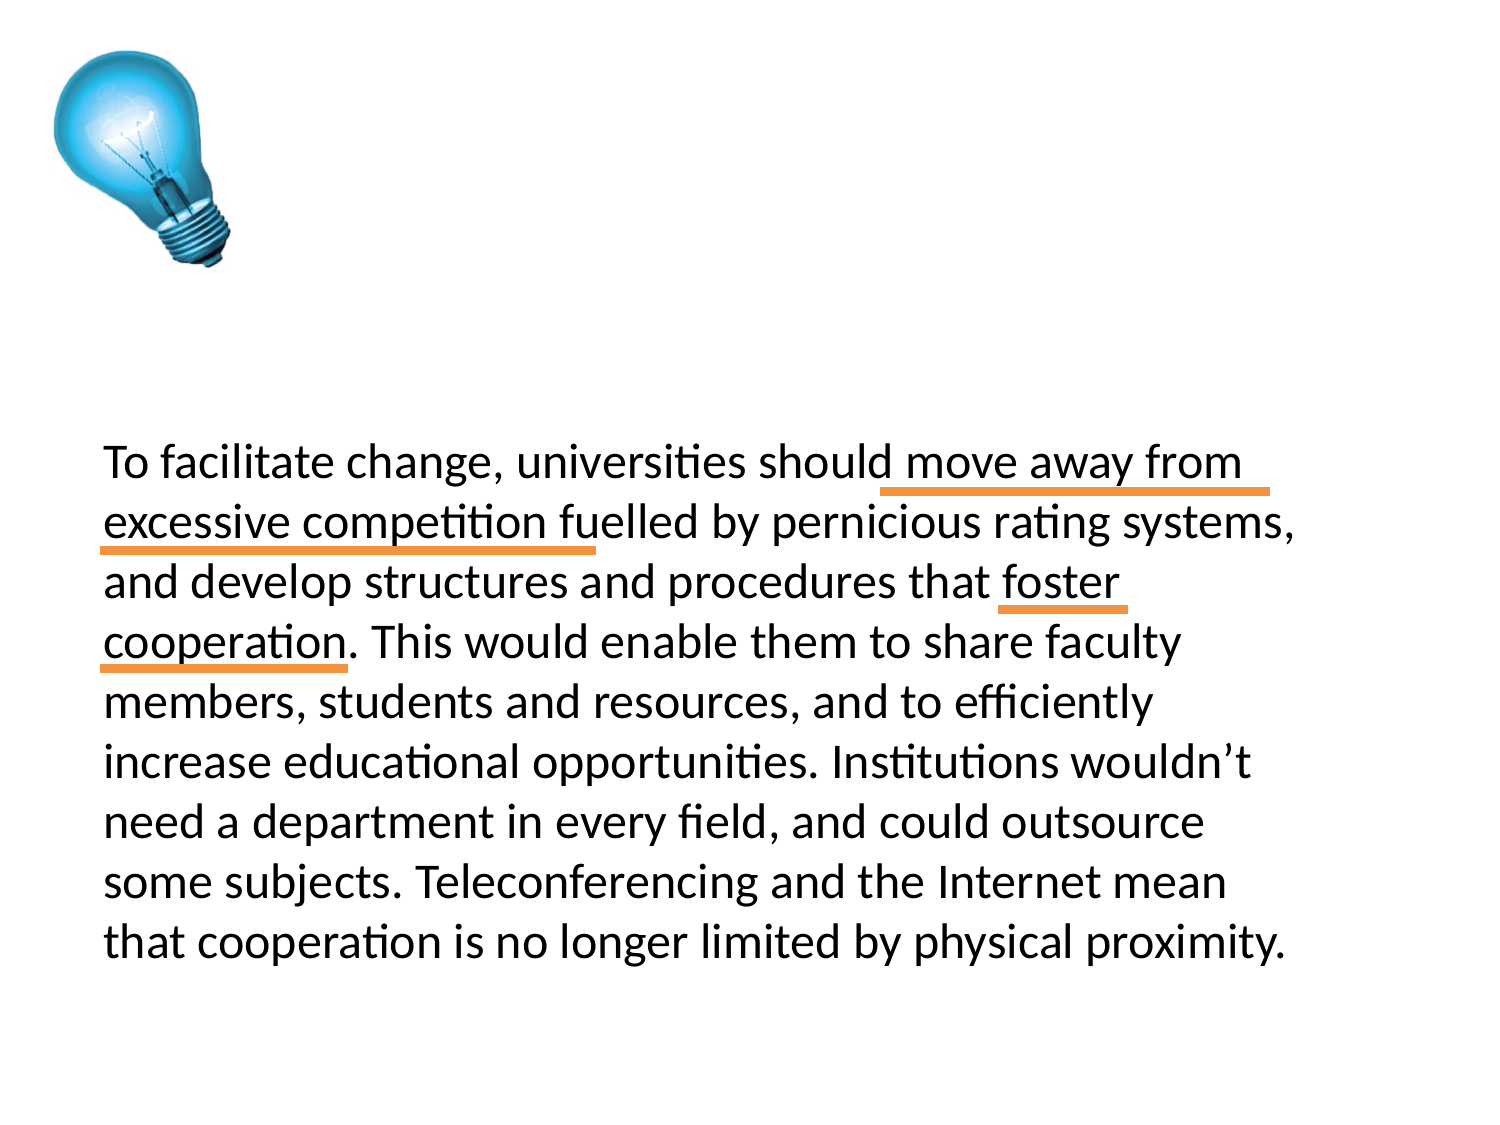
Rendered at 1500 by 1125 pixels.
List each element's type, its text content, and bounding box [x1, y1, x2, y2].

picture [52, 50, 231, 268]
text_box To facilitate change, universities should move away from excessive competition fuelled by pernicious rating systems, and develop structures and procedures that foster cooperation. This would enable them to share faculty members, students and resources, and to efficiently increase educational opportunities. Institutions wouldn’t need a department in every field, and could outsource some subjects. Teleconferencing and the Internet mean that cooperation is no longer limited by physical proximity. [88, 420, 1329, 976]
